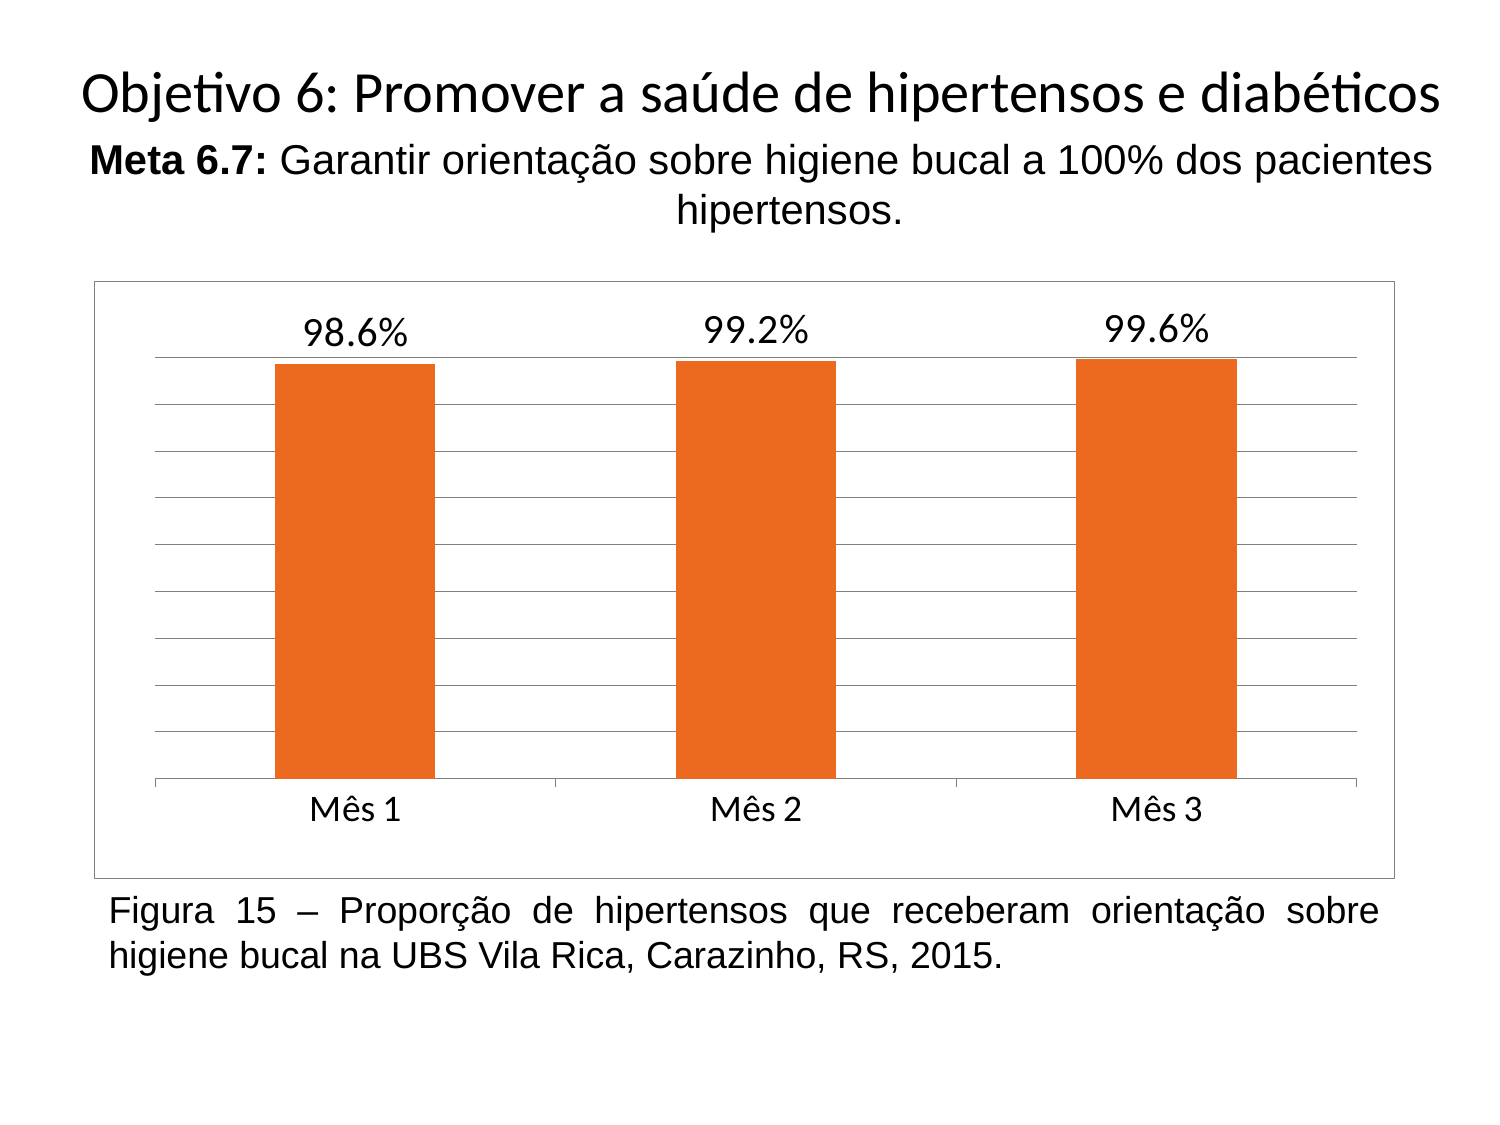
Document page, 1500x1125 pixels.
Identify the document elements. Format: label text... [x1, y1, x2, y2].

text_box Figura 15 – Proporção de hipertensos que receberam orientação sobre higiene bucal na UBS Vila Rica, Carazinho, RS, 2015. [93, 887, 1395, 984]
chart [93, 280, 1395, 880]
list Objetivo 6: Promover a saúde de hipertensos e diabéticos Meta 6.7: Garantir orientação sobre higiene bucal a 100% dos pacientes hipertensos. [58, 46, 1465, 282]
